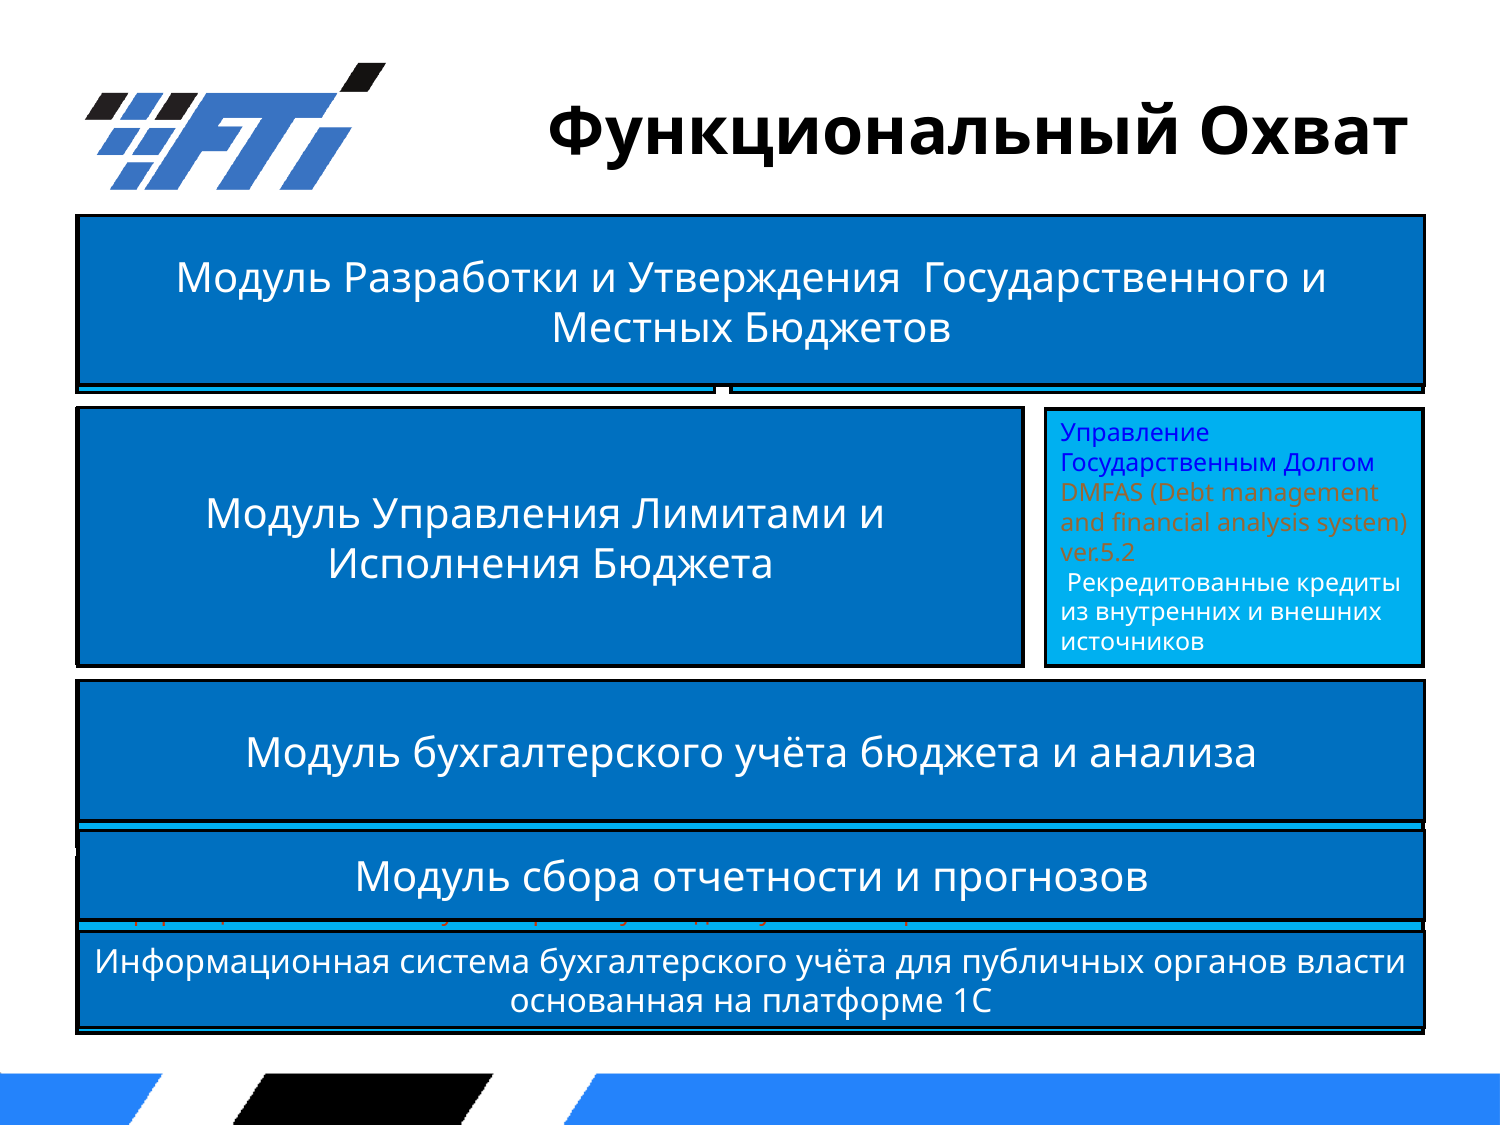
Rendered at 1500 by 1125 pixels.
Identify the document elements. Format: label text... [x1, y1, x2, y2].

text_box Модуль Управления Лимитами и Исполнения Бюджета [78, 407, 1024, 666]
text_box Сбор и предоставление отчётов об исполнении бюджетов Представление оперативных отчётов Сбор отчётности от Органов центрального публичного управления Сбор отчётности от Органов местного публичного управления [76, 680, 1424, 846]
text_box Информационная система бухгалтерского учёта для публичных органов власти основанная на платформе 1С [78, 931, 1425, 1028]
text_box Разработка и утверждение бюджета Проект Государственного Бюджета по расходам Проект Государственного Бюджета по доходам Проекты местных бюджетов [76, 216, 715, 393]
text_box Модуль сбора отчетности и прогнозов [78, 830, 1425, 921]
text_box Внедрение Бюджета Планы финансирования государственного бюджета Помесячное распределение местных бюджетов Бюджетная классификация [730, 386, 1424, 393]
text_box Управление Государственным Долгом DMFAS (Debt management and financial analysis system) ver.5.2 Рекредитованные кредиты из внутренних и внешних источников [1045, 408, 1424, 666]
title Функциональный Охват [75, 45, 1425, 211]
picture [0, 1072, 1500, 1125]
text_box Модуль Разработки и Утверждения Государственного и Местных Бюджетов [78, 215, 1425, 386]
text_box Информационные системы поддержки публичных учреждений Информационная система бухгалтерского учёта для публичных органов власти основанная на платформе 1С ИС Финансы ИС Планы Финансирования [76, 857, 1424, 1033]
text_box Модуль бухгалтерского учёта бюджета и анализа [78, 680, 1425, 821]
